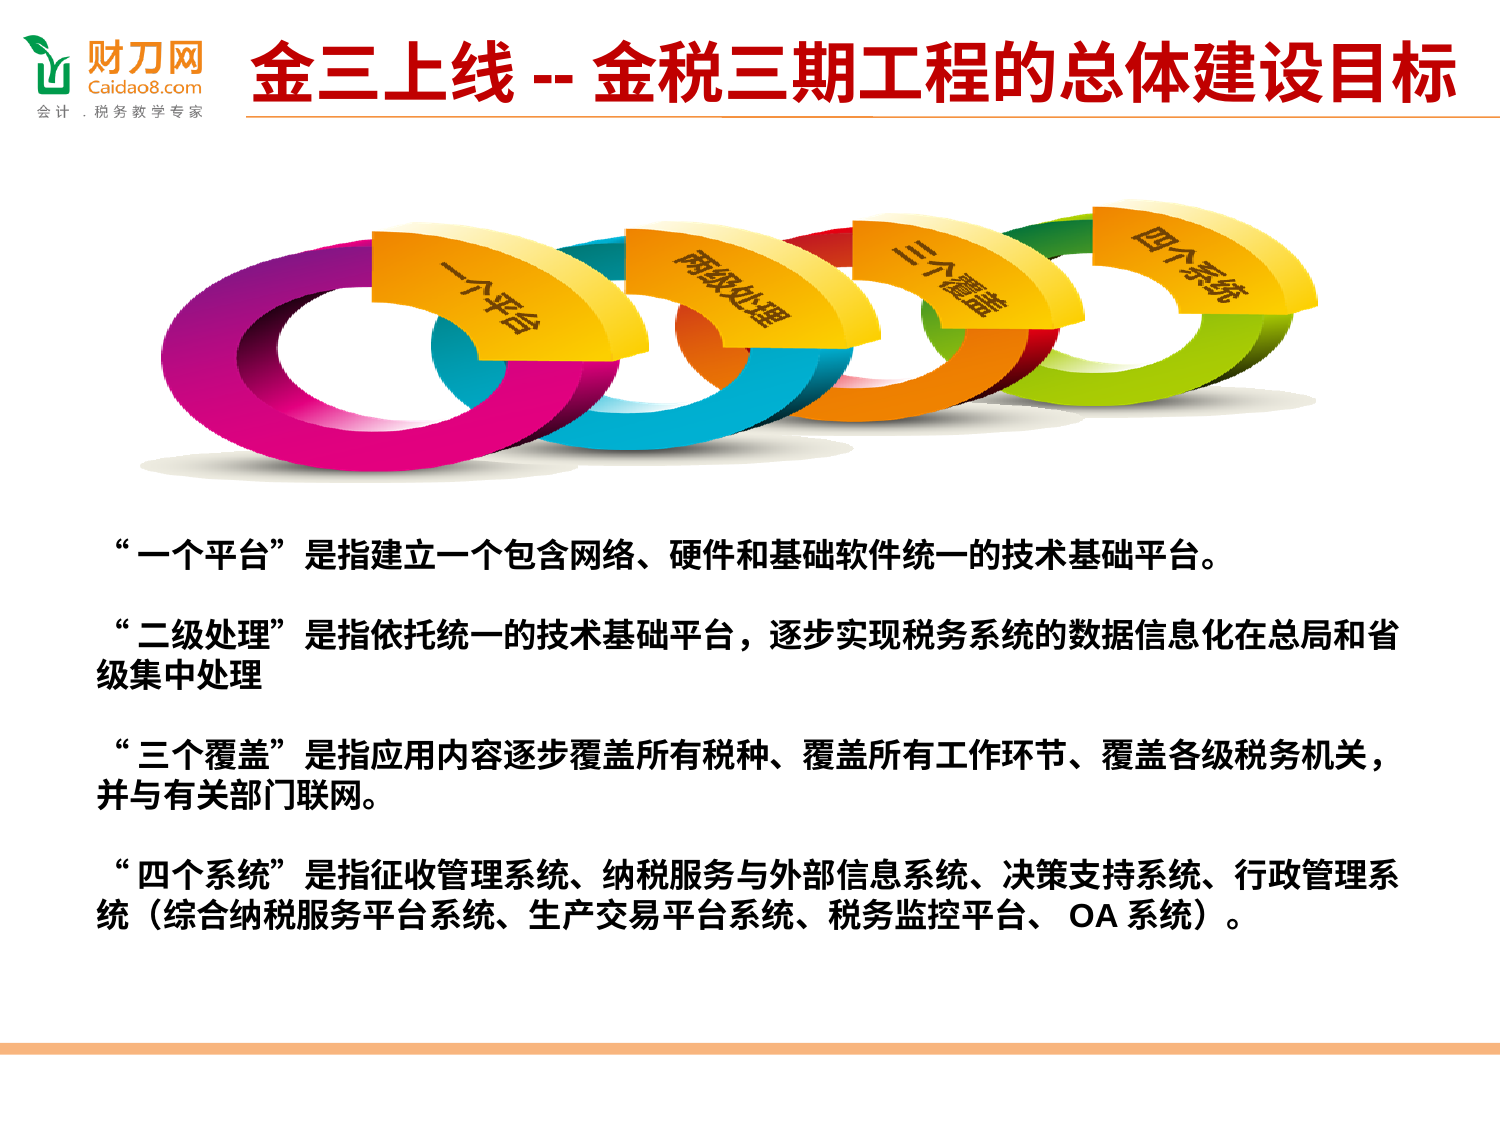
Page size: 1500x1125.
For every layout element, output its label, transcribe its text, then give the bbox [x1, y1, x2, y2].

text_box “一个平台”是指建立一个包含网络、硬件和基础软件统一的技术基础平台。 “二级处理”是指依托统一的技术基础平台，逐步实现税务系统的数据信息化在总局和省级集中处理 “三个覆盖”是指应用内容逐步覆盖所有税种、覆盖所有工作环节、覆盖各级税务机关，并与有关部门联网。 “四个系统”是指征收管理系统、纳税服务与外部信息系统、决策支持系统、行政管理系统（综合纳税服务平台系统、生产交易平台系统、税务监控平台、OA系统）。 [82, 527, 1442, 982]
text_box 金三上线--金税三期工程的总体建设目标 [234, 23, 1500, 119]
picture [23, 35, 202, 118]
picture [140, 198, 1318, 484]
